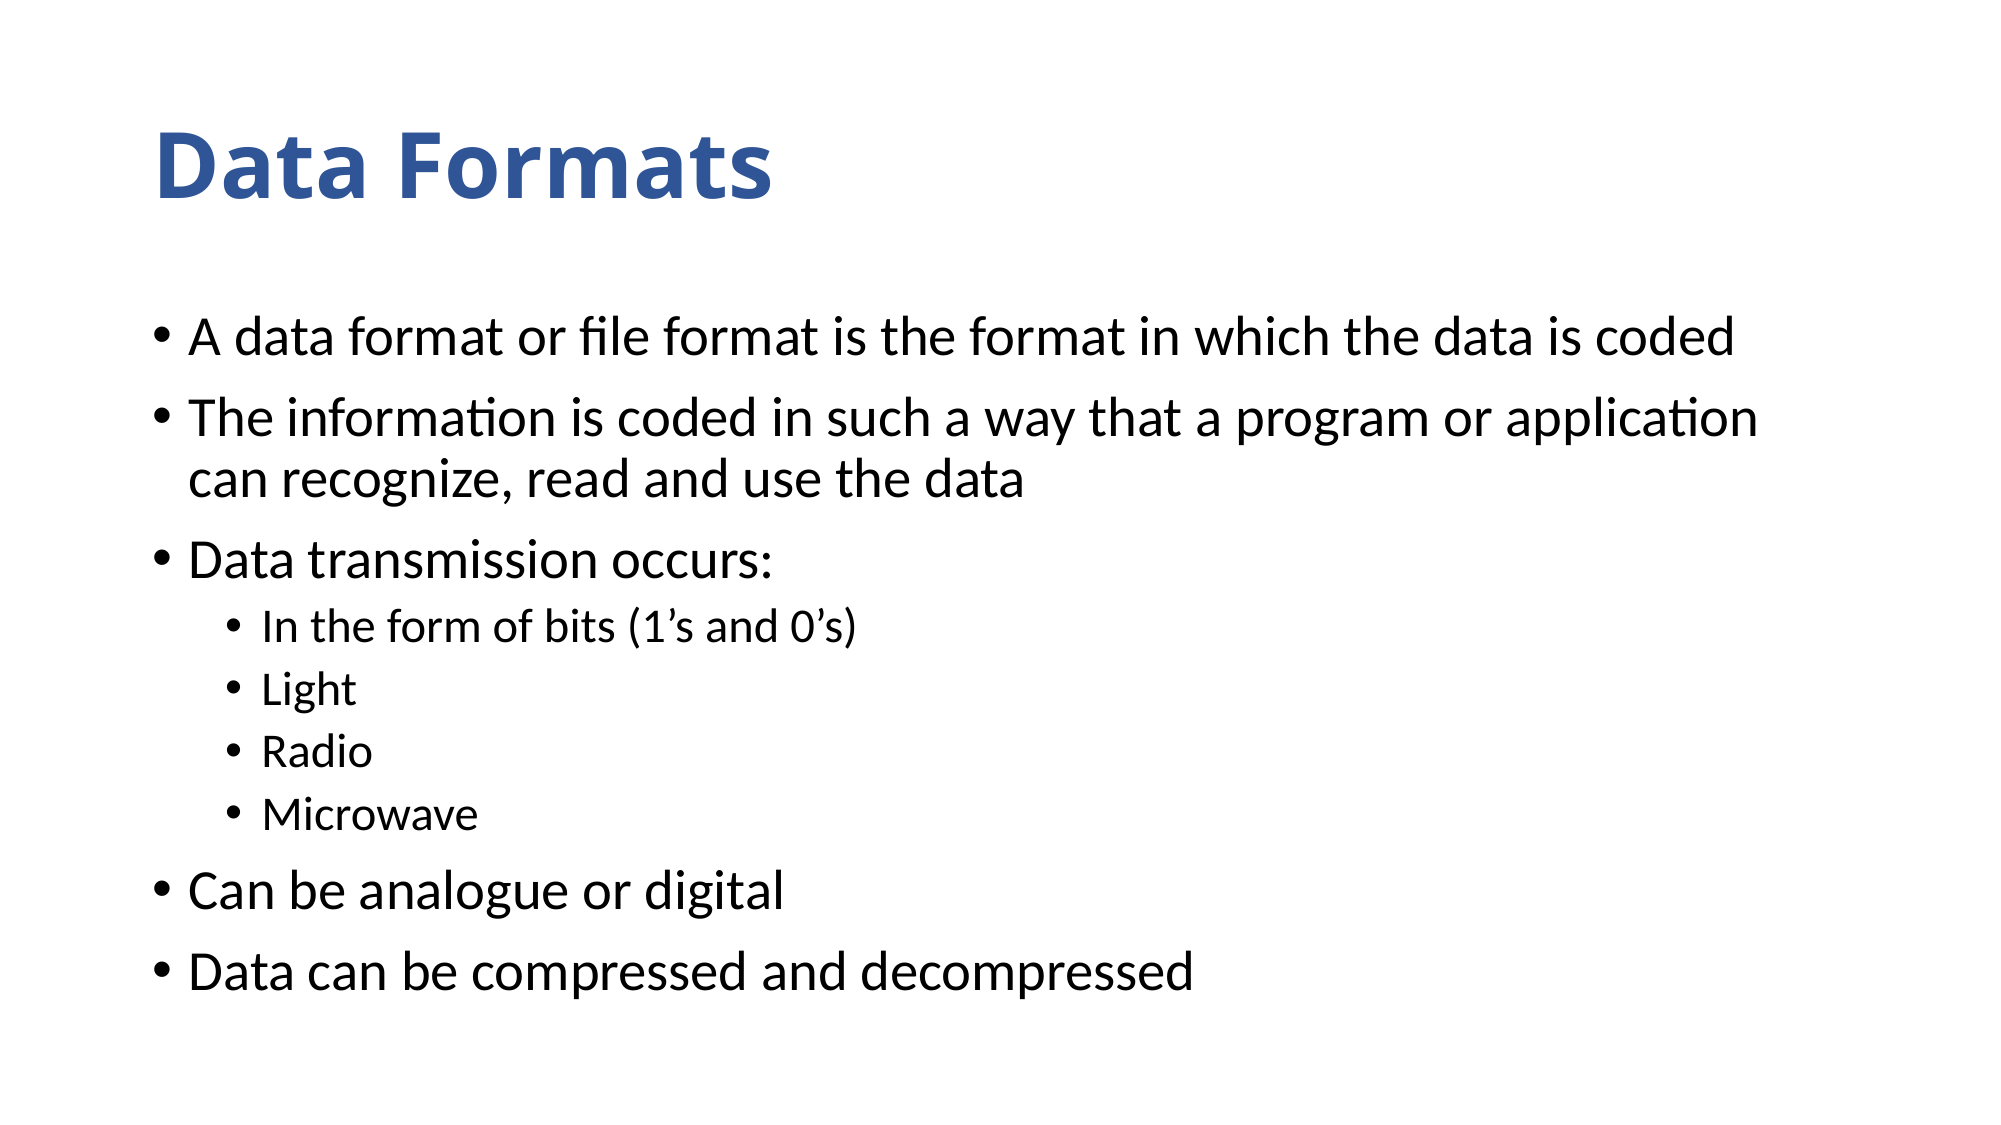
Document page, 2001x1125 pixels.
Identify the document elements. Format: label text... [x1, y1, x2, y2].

title Data Formats [137, 59, 1863, 278]
list A data format or file format is the format in which the data is coded The information is coded in such a way that a program or application can recognize, read and use the data Data transmission occurs: In the form of bits (1’s and 0’s) Light Radio Microwave Can be analogue or digital Data can be compressed and decompressed [137, 299, 1863, 1014]
